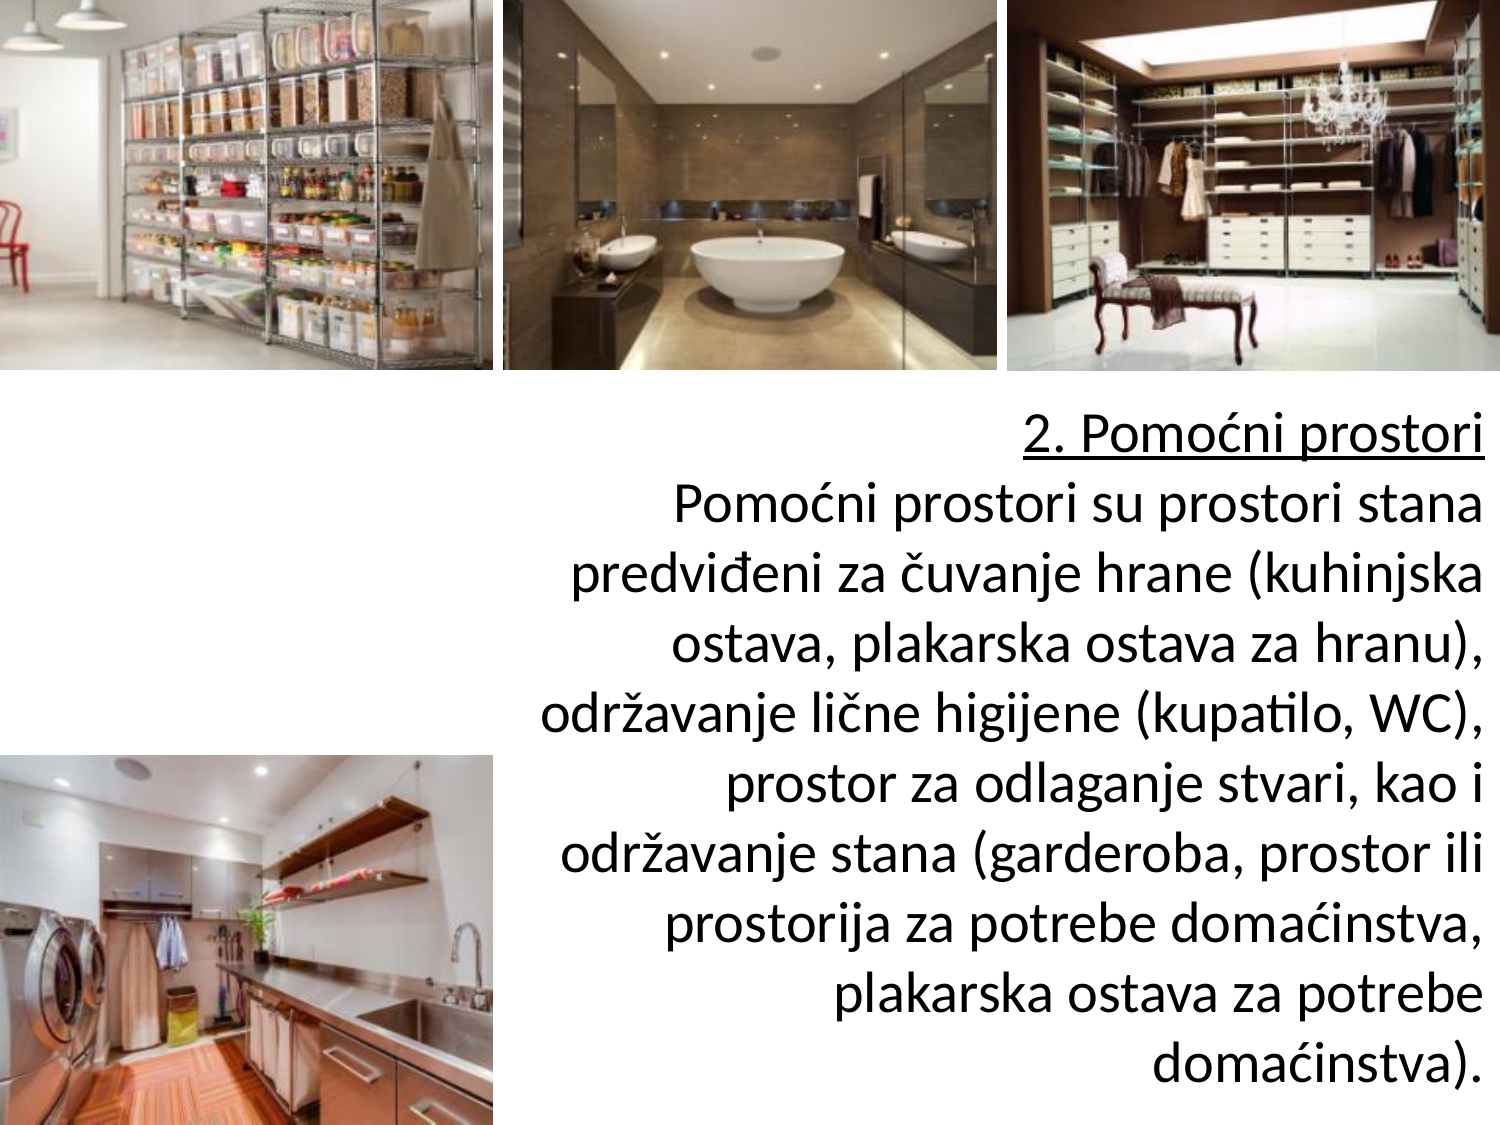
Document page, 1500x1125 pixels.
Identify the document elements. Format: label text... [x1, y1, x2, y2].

picture [503, 0, 997, 370]
picture [0, 0, 493, 370]
picture [1007, 0, 1500, 371]
text_box 2. Pomoćni prostori Pomoćni prostori su prostori stana predviđeni za čuvanje hrane (kuhinjska ostava, plakarska ostava za hranu), održavanje lične higijene (kupatilo, WC), prostor za odlaganje stvari, kao i održavanje stana (garderoba, prostor ili prostorija za potrebe domaćinstva, plakarska ostava za potrebe domaćinstva). [492, 371, 1500, 1125]
picture [0, 755, 493, 1125]
